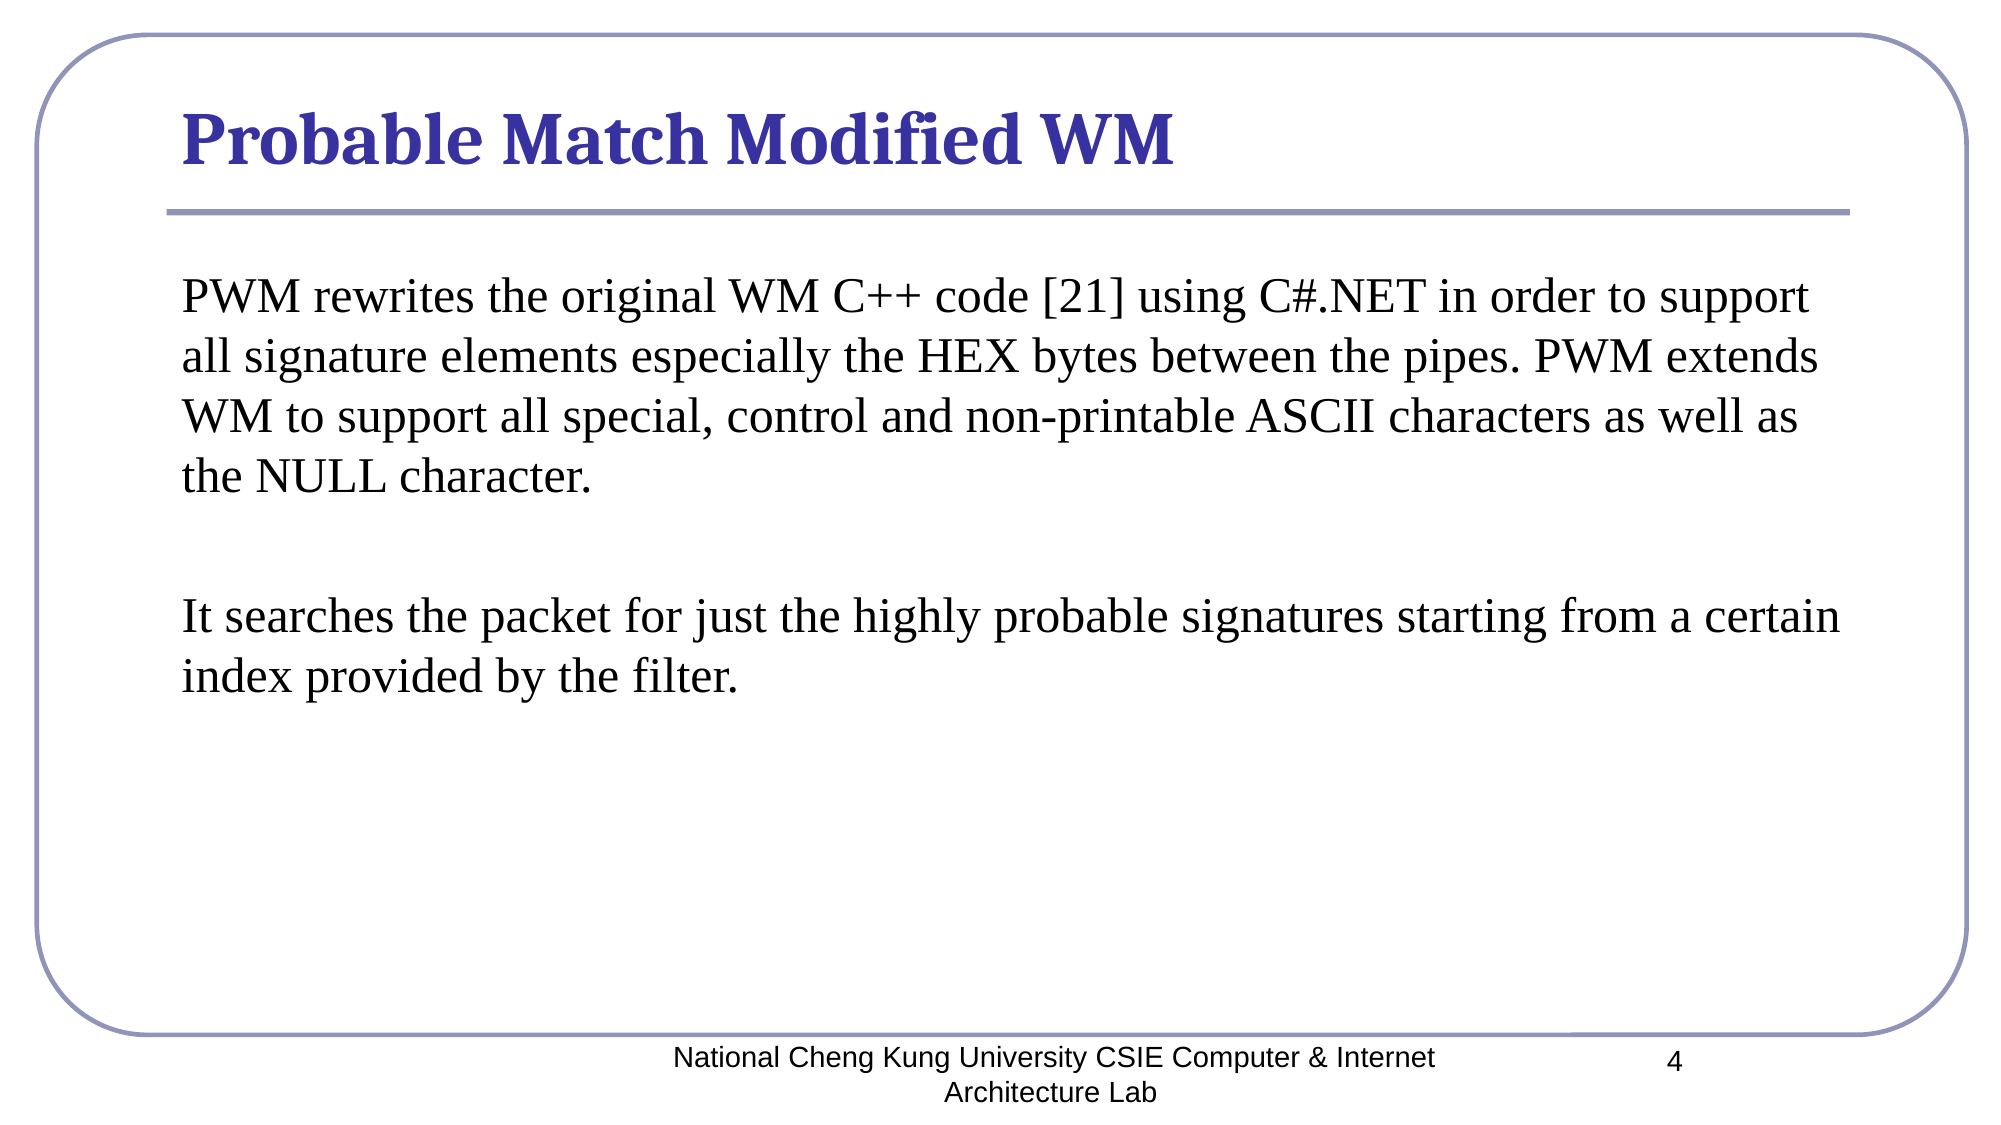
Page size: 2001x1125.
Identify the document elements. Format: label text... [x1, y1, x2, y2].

title Probable Match Modified WM [166, 90, 1430, 188]
text_box PWM rewrites the original WM C++ code [21] using C#.NET in order to support all signature elements especially the HEX bytes between the pipes. PWM extends WM to support all special, control and non-printable ASCII characters as well as the NULL character. It searches the packet for just the highly probable signatures starting from a certain index provided by the filter. [166, 254, 1863, 953]
footer National Cheng Kung University CSIE Computer & Internet Architecture Lab [621, 1030, 1489, 1107]
slide_number 4 [1499, 1034, 1851, 1111]
